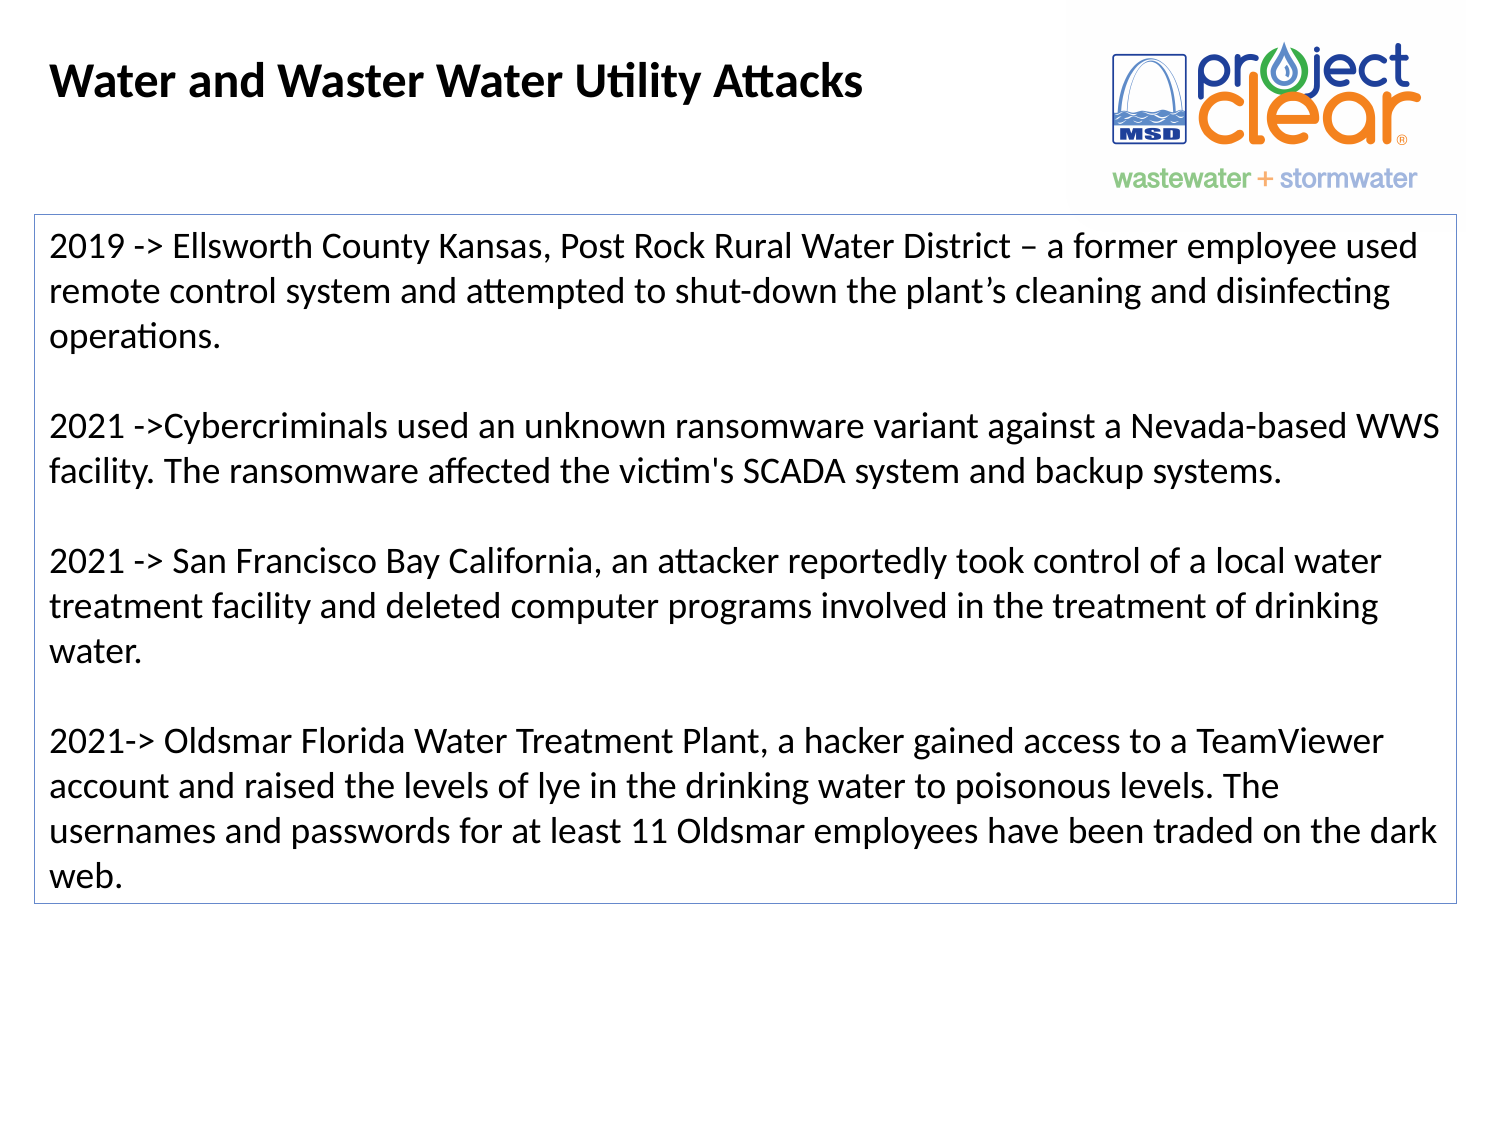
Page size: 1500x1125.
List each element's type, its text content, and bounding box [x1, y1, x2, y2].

text_box Water and Waster Water Utility Attacks [34, 39, 993, 115]
text_box 2019 -> Ellsworth County Kansas, Post Rock Rural Water District – a former employee used remote control system and attempted to shut-down the plant’s cleaning and disinfecting operations. 2021 ->Cybercriminals used an unknown ransomware variant against a Nevada-based WWS facility. The ransomware affected the victim's SCADA system and backup systems. 2021 -> San Francisco Bay California, an attacker reportedly took control of a local water treatment facility and deleted computer programs involved in the treatment of drinking water. 2021-> Oldsmar Florida Water Treatment Plant, a hacker gained access to a TeamViewer account and raised the levels of lye in the drinking water to poisonous levels. The usernames and passwords for at least 11 Oldsmar employees have been traded on the dark web. [34, 214, 1457, 904]
picture [1066, 0, 1466, 232]
